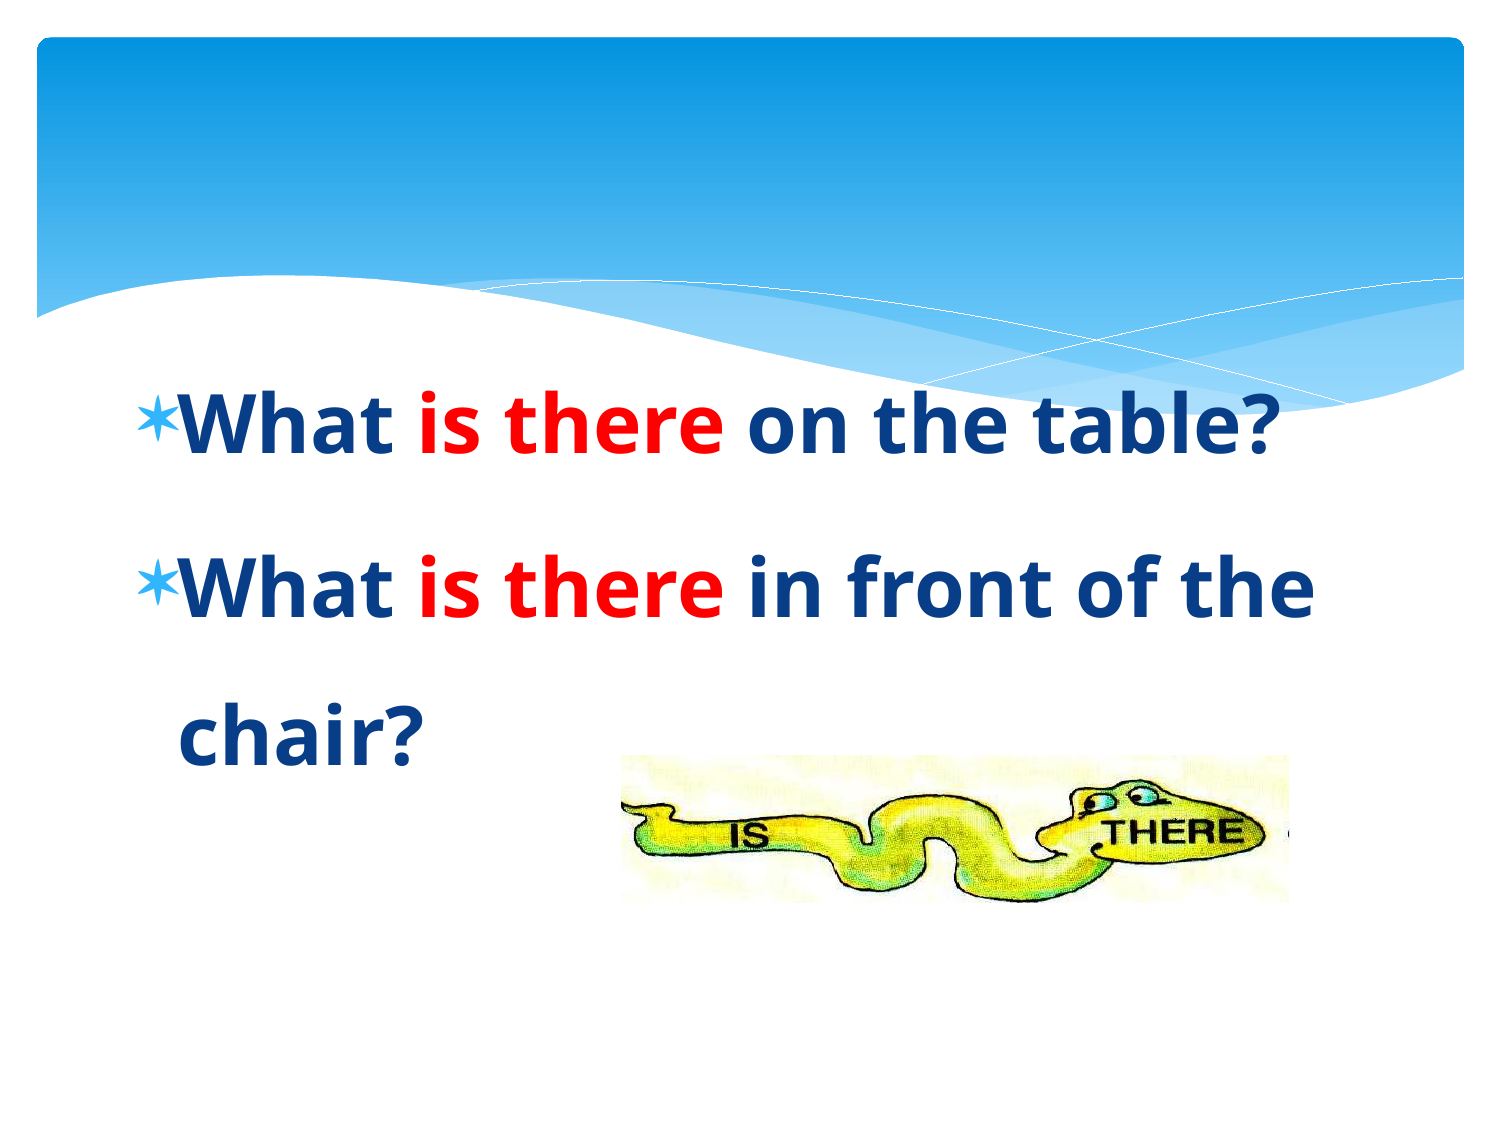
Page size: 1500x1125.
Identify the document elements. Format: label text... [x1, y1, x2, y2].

picture [620, 754, 1290, 903]
list What is there on the table? What is there in front of the chair? [123, 314, 1340, 881]
